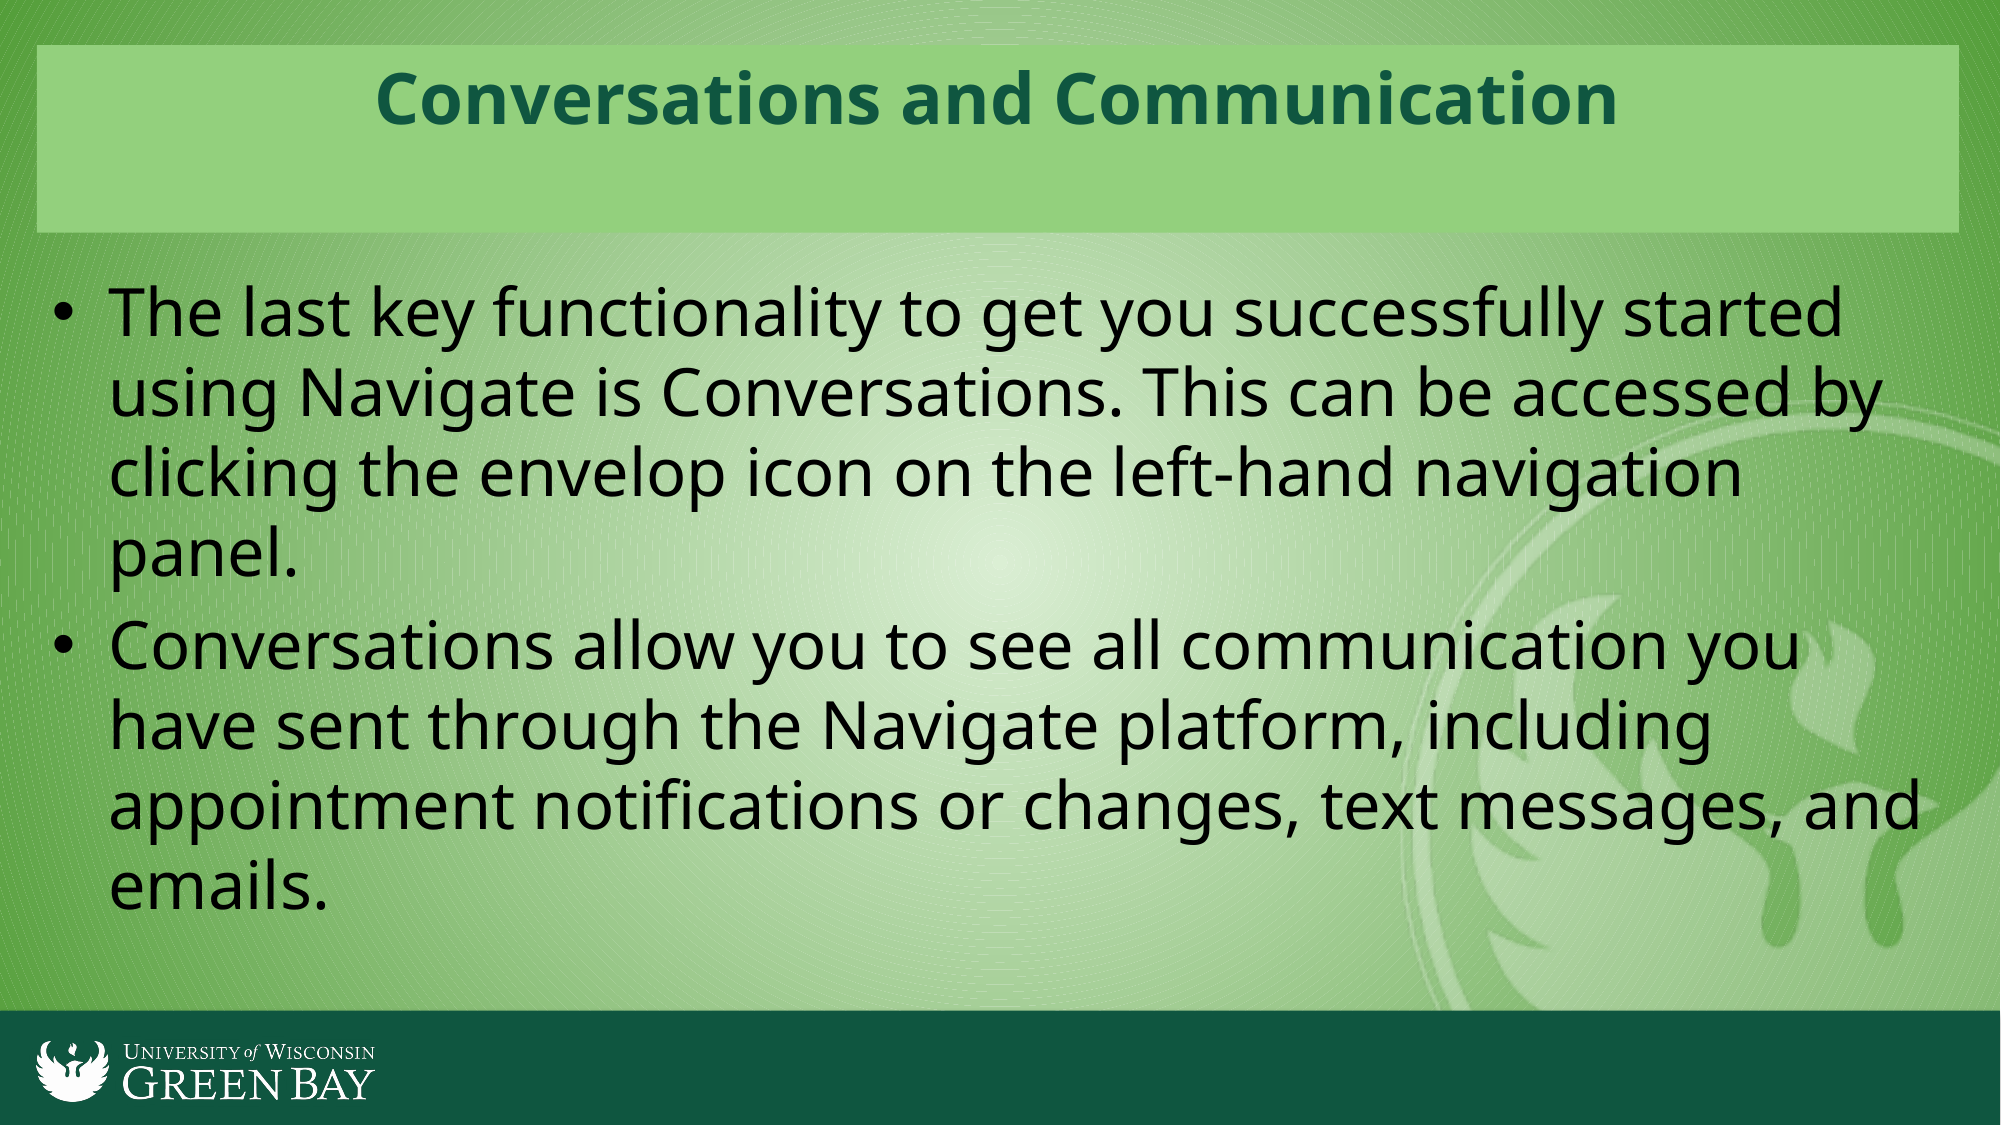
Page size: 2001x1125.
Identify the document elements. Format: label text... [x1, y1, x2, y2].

list The last key functionality to get you successfully started using Navigate is Conversations. This can be accessed by clicking the envelop icon on the left-hand navigation panel. Conversations allow you to see all communication you have sent through the Navigate platform, including appointment notifications or changes, text messages, and emails. [36, 262, 1959, 978]
picture [36, 1041, 375, 1102]
title Conversations and Communication [36, 45, 1959, 233]
